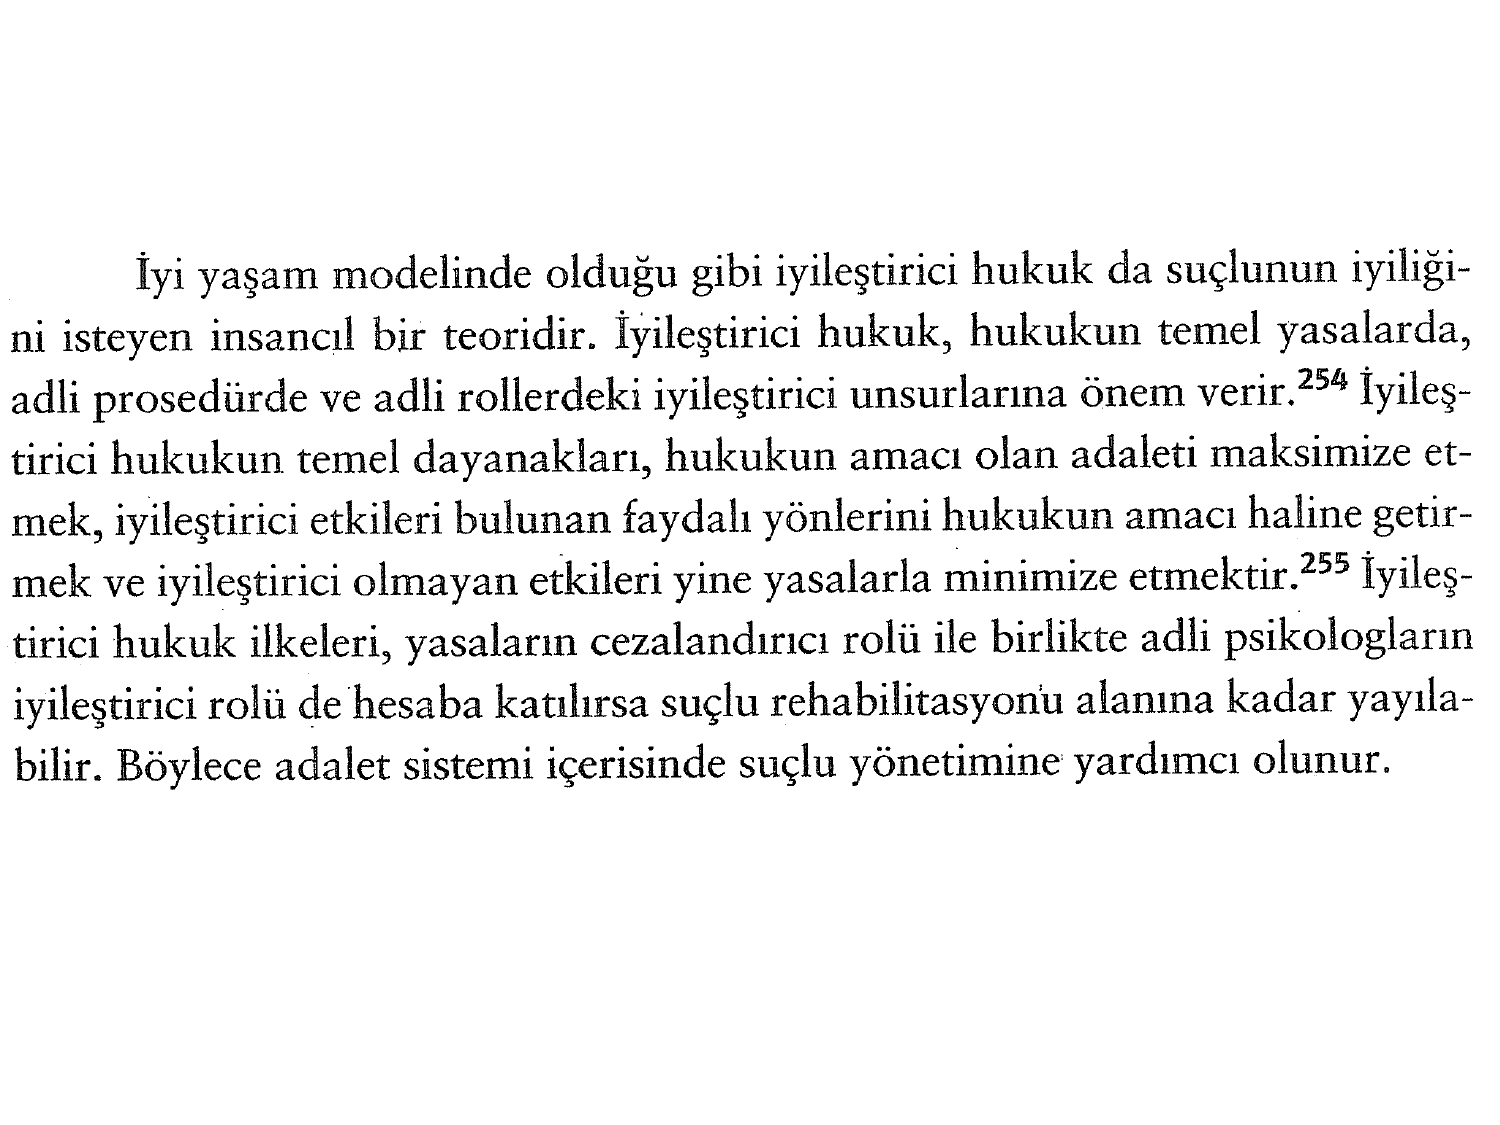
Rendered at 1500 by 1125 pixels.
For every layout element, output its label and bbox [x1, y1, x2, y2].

picture [0, 233, 1500, 793]
